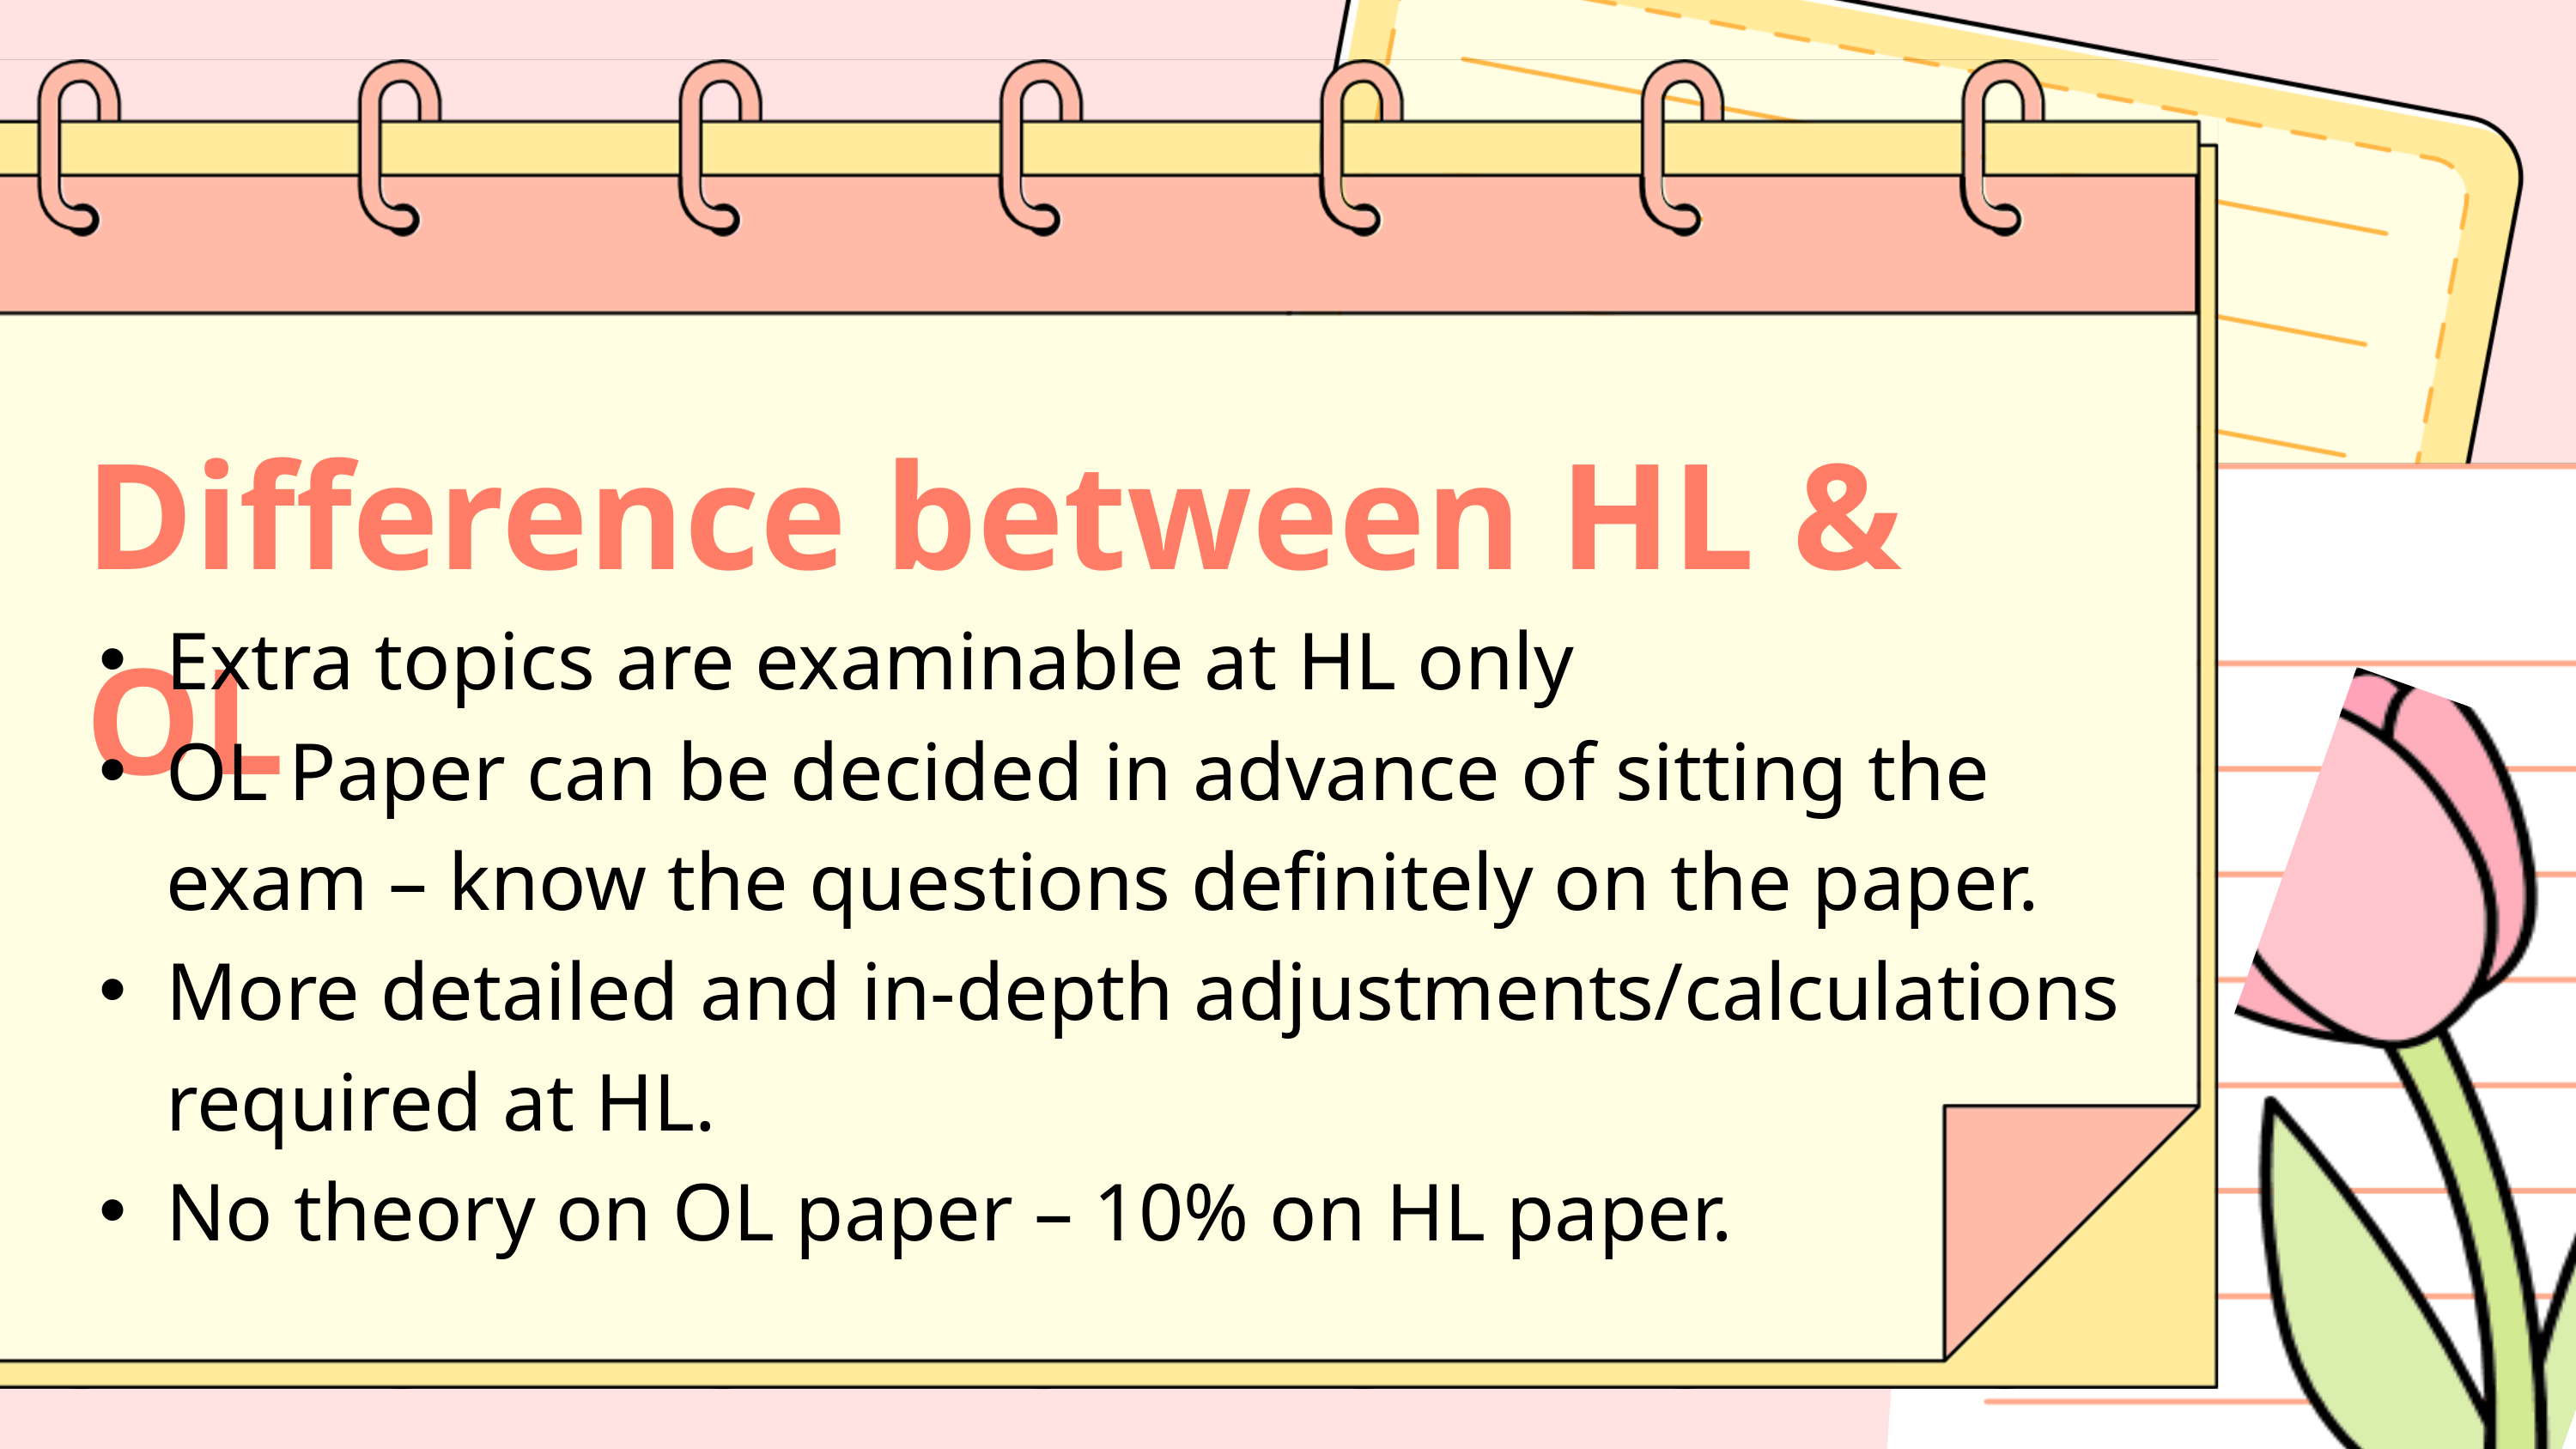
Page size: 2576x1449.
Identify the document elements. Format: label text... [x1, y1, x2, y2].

text_box [1886, 1389, 2100, 1449]
text_box [2219, 433, 2576, 1054]
text_box Difference between HL & OL [85, 394, 2077, 595]
text_box Extra topics are examinable at HL only OL Paper can be decided in advance of sitting the exam – know the questions definitely on the paper. More detailed and in-depth adjustments/calculations required at HL. No theory on OL paper – 10% on HL paper. [32, 595, 2168, 1367]
text_box [2562, 1412, 2576, 1449]
text_box [2080, 666, 2576, 1449]
text_box [0, 59, 2219, 1389]
text_box [1216, 0, 2531, 453]
